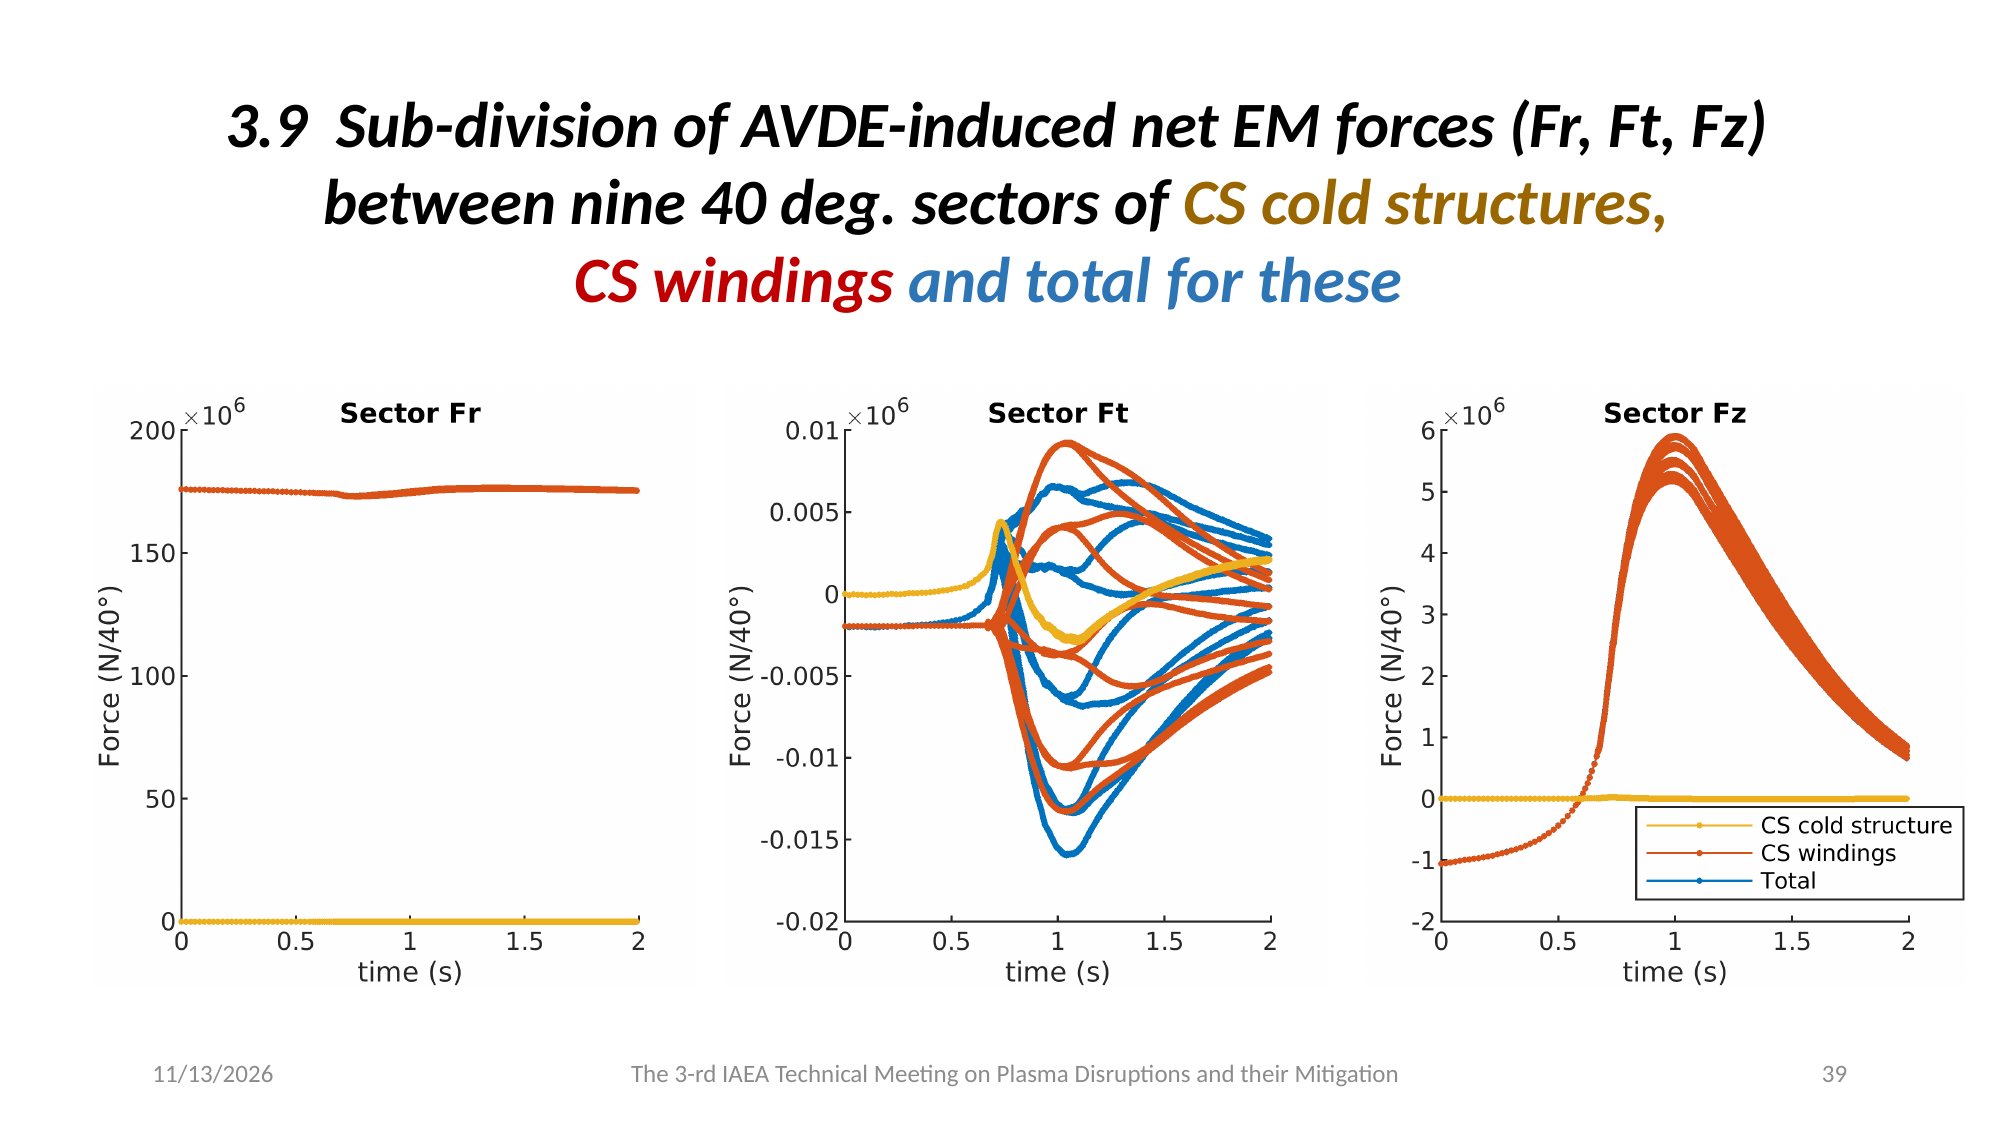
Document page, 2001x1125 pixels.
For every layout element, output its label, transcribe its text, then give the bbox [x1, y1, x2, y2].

footer The 3-rd IAEA Technical Meeting on Plasma Disruptions and their Mitigation [552, 1042, 1480, 1103]
picture [1363, 385, 1966, 988]
text_box 3.9 Sub-division of AVDE-induced net EM forces (Fr, Ft, Fz) between nine 40 deg. sectors of CS cold structures, CS windings and total for these [97, 75, 1910, 323]
slide_number 39 [1480, 1042, 1863, 1103]
picture [724, 385, 1328, 988]
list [93, 385, 696, 988]
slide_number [137, 1042, 552, 1103]
